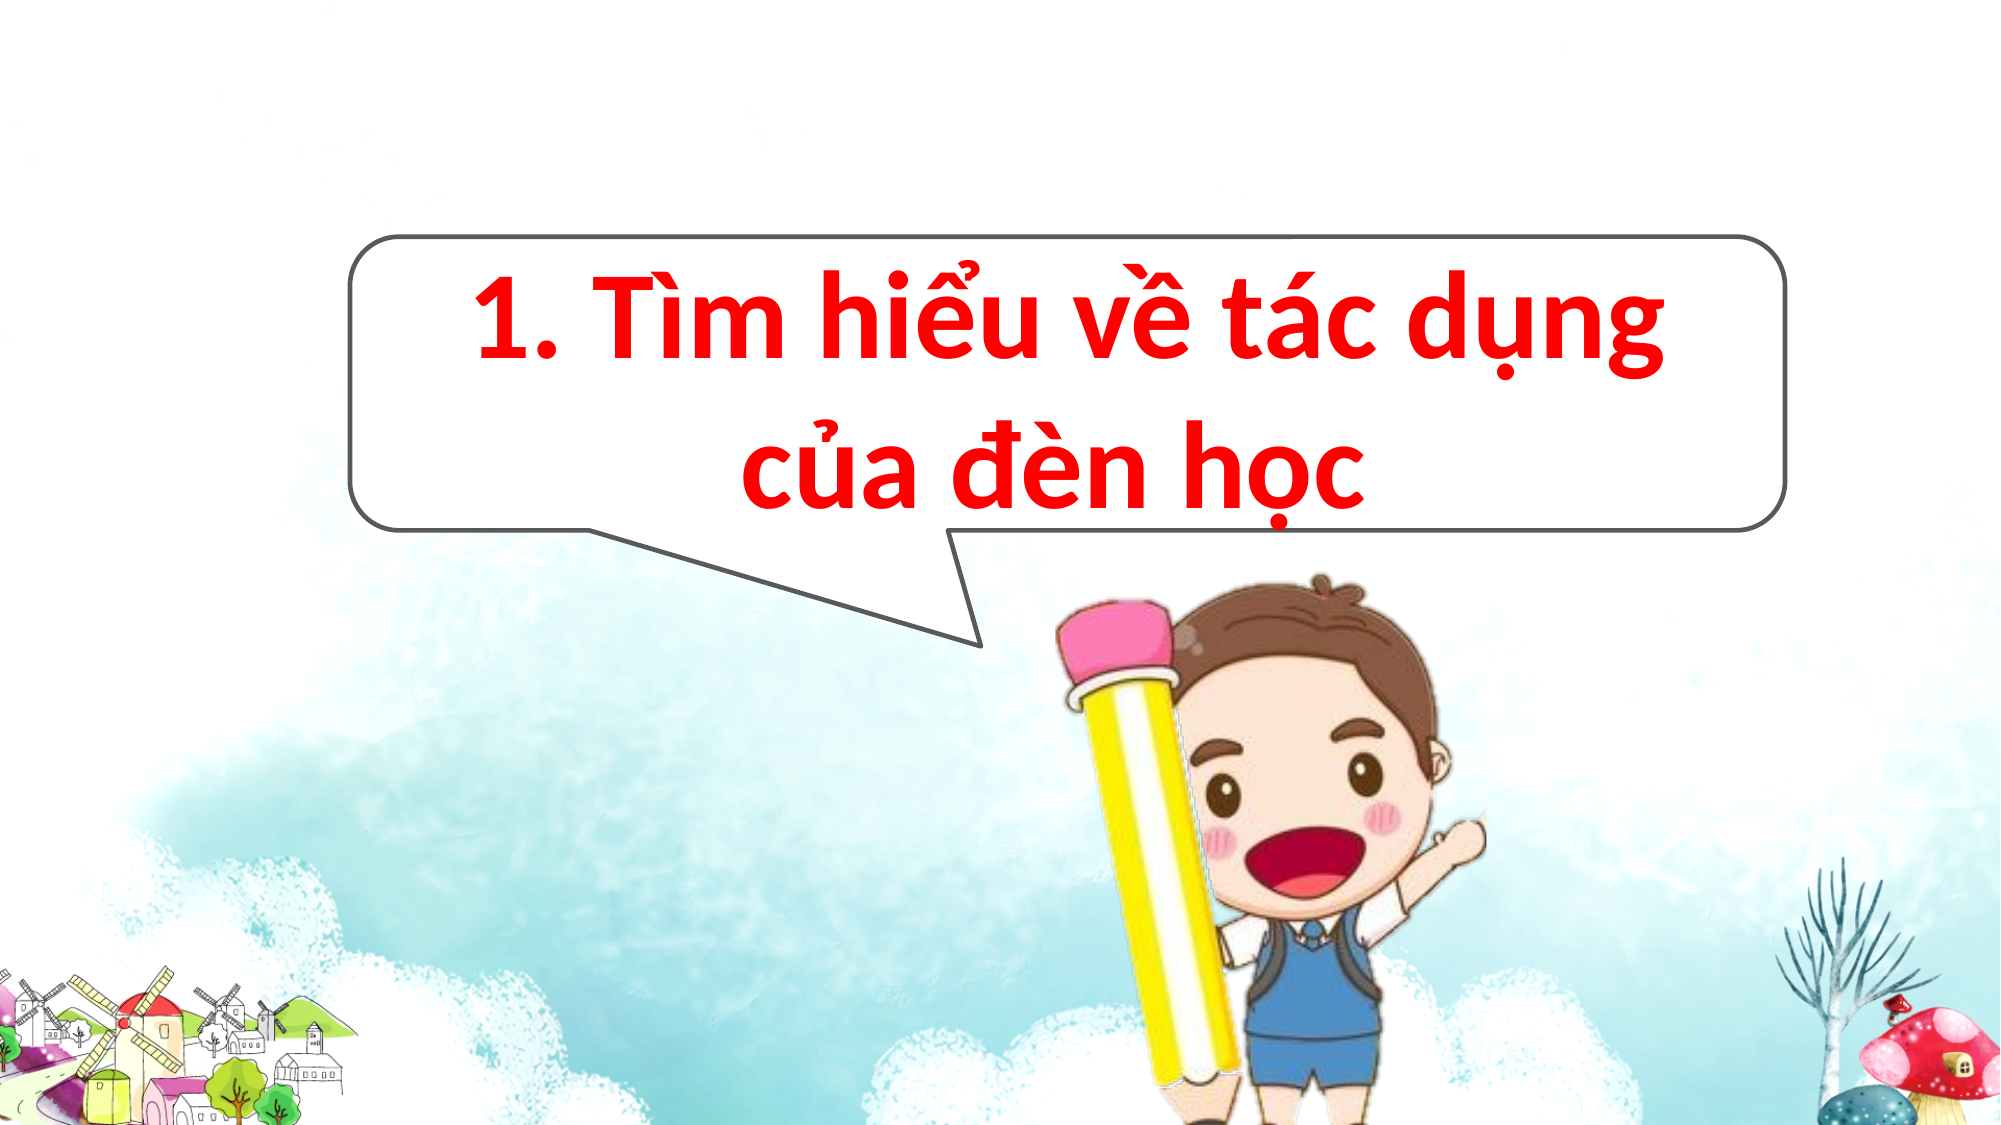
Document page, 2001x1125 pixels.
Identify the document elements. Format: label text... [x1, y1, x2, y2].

picture [0, 0, 2001, 1125]
text_box 1. Tìm hiểu về tác dụng của đèn học [347, 234, 1788, 649]
